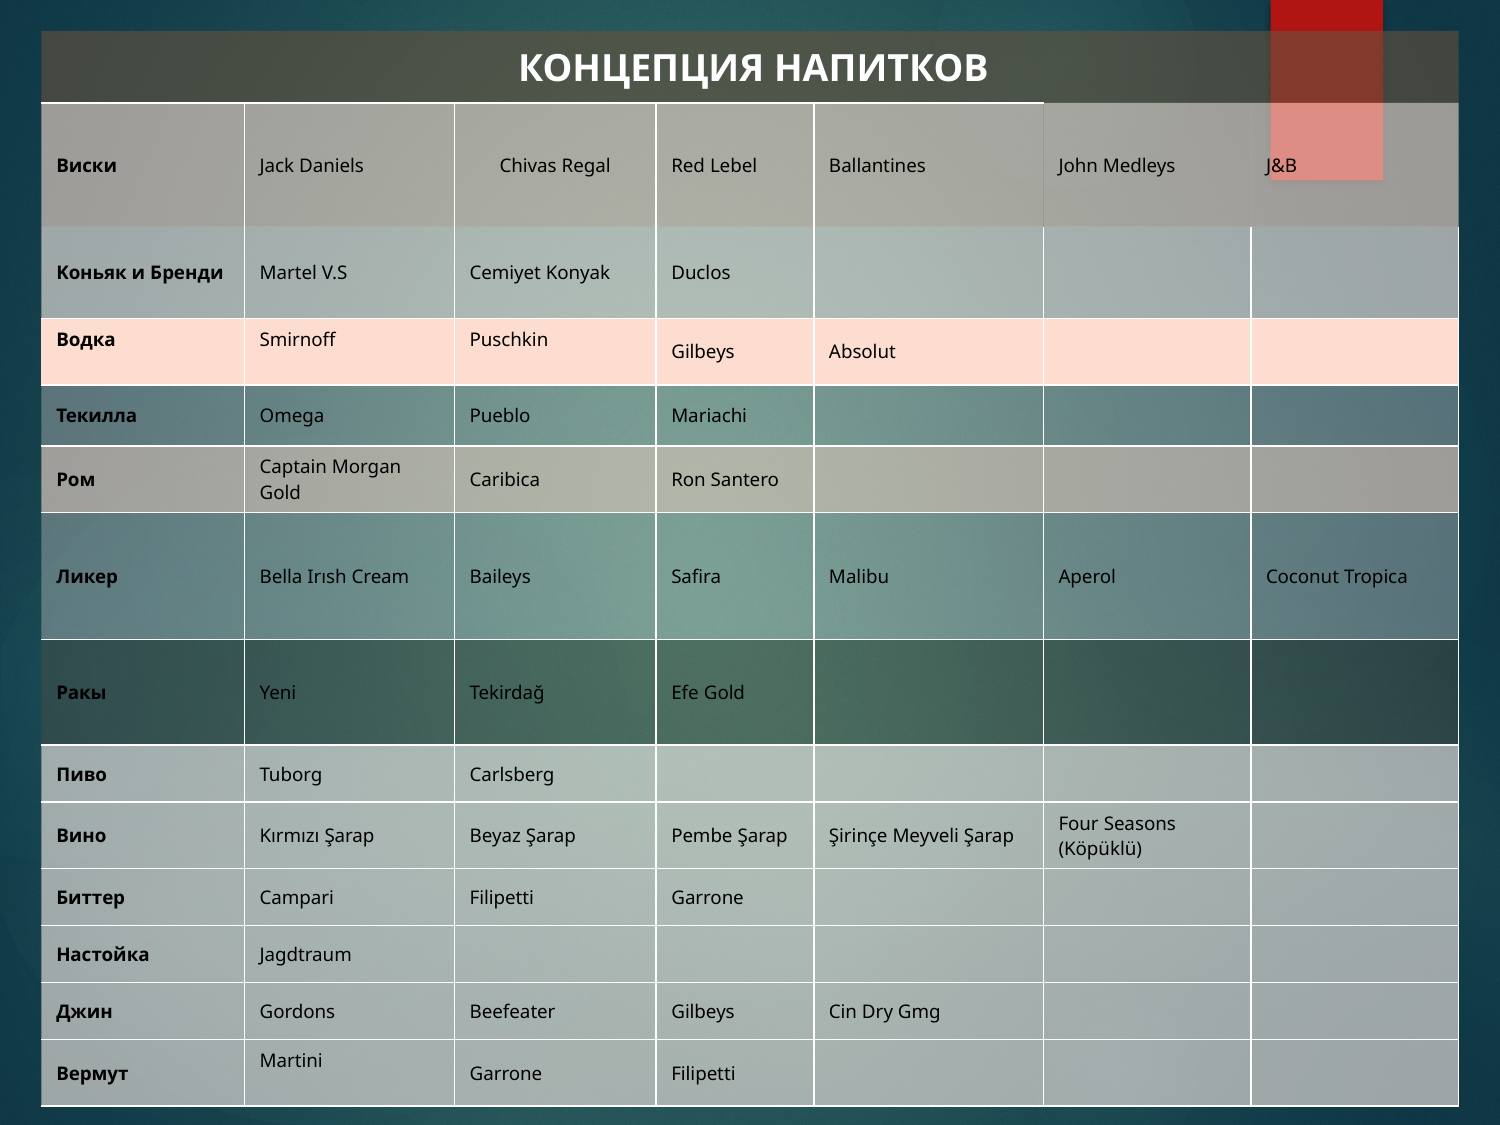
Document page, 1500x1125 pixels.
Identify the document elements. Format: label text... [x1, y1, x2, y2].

table_cell John Medleys [1044, 103, 1251, 227]
table_cell Omega [245, 386, 454, 445]
table_cell Four Seasons (Köpüklü) [1044, 803, 1250, 868]
table_cell [1044, 926, 1250, 982]
table_cell Gilbeys [657, 983, 813, 1039]
table_cell [1252, 640, 1458, 744]
table_cell Baileys [455, 513, 655, 639]
table_cell [455, 926, 655, 982]
table_header КОНЦЕПЦИЯ НАПИТКОВ [41, 31, 1251, 103]
table_cell Tuborg [245, 746, 454, 801]
table_cell Captain Morgan Gold [245, 447, 454, 512]
table_cell Bella Irısh Cream [245, 513, 454, 639]
table_cell [815, 926, 1043, 982]
table_cell [657, 926, 813, 982]
table_cell [1252, 746, 1458, 801]
table_cell Red Lebel [657, 104, 813, 227]
table_cell [815, 447, 1043, 512]
table_cell [1252, 1040, 1458, 1105]
table_cell Ром [41, 447, 244, 512]
table_cell Джин [41, 983, 244, 1039]
table_cell Виски [41, 104, 244, 227]
table_cell [1252, 803, 1458, 868]
table_cell Yeni [245, 640, 454, 744]
table_cell Водка [41, 319, 244, 384]
table_cell [1044, 1040, 1250, 1105]
table_cell Efe Gold [657, 640, 813, 744]
table_cell Garrone [657, 869, 813, 925]
table_cell Jack Daniels [245, 104, 454, 227]
table_cell Настойка [41, 926, 244, 982]
table_cell [1252, 319, 1458, 384]
table_cell Caribica [455, 447, 655, 512]
table_cell Teкилла [41, 386, 244, 445]
table_cell Campari [245, 869, 454, 925]
table_cell Jagdtraum [245, 926, 454, 982]
table_cell Şirinçe Meyveli Şarap [815, 803, 1043, 868]
table_header [1251, 31, 1459, 103]
table_cell [1044, 319, 1250, 384]
table_cell Beyaz Şarap [455, 803, 655, 868]
table_cell Filipetti [455, 869, 655, 925]
table_cell [1252, 227, 1458, 318]
table_cell Ron Santero [657, 447, 813, 512]
table_cell [1044, 983, 1250, 1039]
table_cell Coconut Tropica [1252, 513, 1458, 639]
table_cell [1044, 227, 1250, 318]
table_cell [1252, 983, 1458, 1039]
table_cell Ballantines [815, 104, 1044, 227]
table_cell Вермут [41, 1040, 244, 1105]
table_cell Garrone [455, 1040, 655, 1105]
table_cell [1252, 447, 1458, 512]
table_cell Биттер [41, 869, 244, 925]
table_cell Duclos [657, 227, 813, 318]
table_cell Martel V.S [245, 227, 454, 318]
table_cell Chivas Regal [455, 104, 655, 227]
table_cell Aperol [1044, 513, 1250, 639]
table_cell Tekirdağ [455, 640, 655, 744]
table_cell Вино [41, 803, 244, 868]
table_cell Safira [657, 513, 813, 639]
table_cell [1044, 746, 1250, 801]
table_cell Koньяк и Бренди [41, 227, 244, 318]
table_cell Pueblo [455, 386, 655, 445]
table_cell Ракы [41, 640, 244, 744]
table_cell [1252, 869, 1458, 925]
table_cell [1252, 926, 1458, 982]
table_cell [1044, 640, 1250, 744]
table_cell [815, 386, 1043, 445]
table_cell Cemiyet Konyak [455, 227, 655, 318]
table_cell [1044, 447, 1250, 512]
table_cell Smirnoff [245, 319, 454, 384]
table_cell [815, 869, 1043, 925]
table_cell [815, 227, 1043, 318]
table_cell Gilbeys [657, 319, 813, 384]
table_cell Kırmızı Şarap [245, 803, 454, 868]
table_cell Mariachi [657, 386, 813, 445]
table_cell Пиво [41, 746, 244, 801]
table_cell Malibu [815, 513, 1043, 639]
table_cell [815, 640, 1043, 744]
table_cell [657, 746, 813, 801]
table_cell [815, 1040, 1043, 1105]
table_cell [815, 746, 1043, 801]
table_cell [1044, 869, 1250, 925]
table_cell [1252, 386, 1458, 445]
table_cell Carlsberg [455, 746, 655, 801]
table_cell Absolut [815, 319, 1043, 384]
table_cell Martini [245, 1040, 454, 1105]
table_cell J&B [1251, 103, 1459, 227]
table_cell Gordons [245, 983, 454, 1039]
table_cell Pembe Şarap [657, 803, 813, 868]
table_cell Ликер [41, 513, 244, 639]
table_cell Filipetti [657, 1040, 813, 1105]
table_cell [1044, 386, 1250, 445]
table_cell Cin Dry Gmg [815, 983, 1043, 1039]
table_cell Beefeater [455, 983, 655, 1039]
table_cell Puschkin [455, 319, 655, 384]
